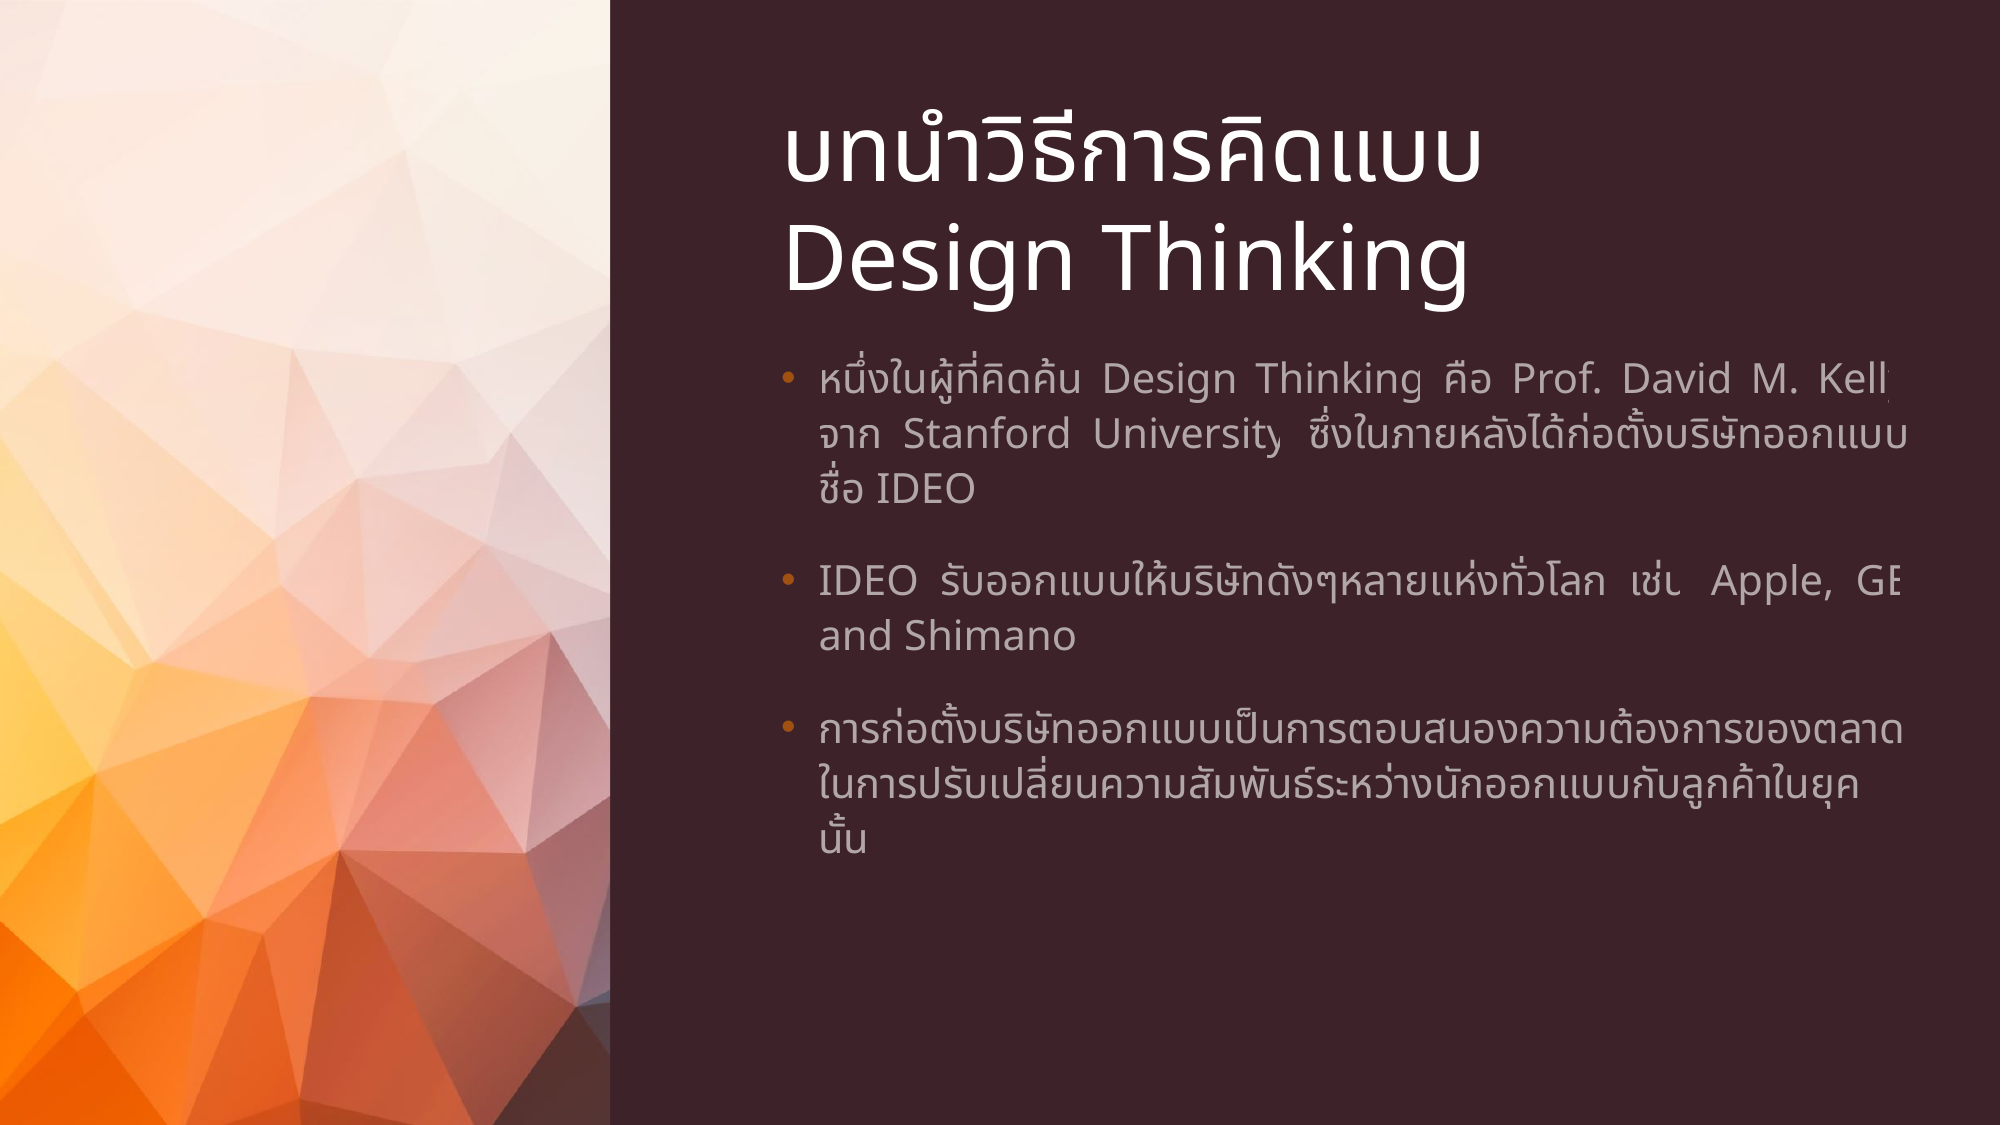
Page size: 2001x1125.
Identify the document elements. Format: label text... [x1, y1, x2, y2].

picture [0, 0, 611, 1125]
title บทนำวิธีการคิดแบบ Design Thinking [781, 90, 1910, 309]
list หนึ่งในผู้ที่คิดค้น Design Thinking คือ Prof. David M. Kelly จาก Stanford University ซึ่งในภายหลังได้ก่อตั้งบริษัทออกแบบชื่อ IDEO IDEO รับออกแบบให้บริษัทดังๆหลายแห่งทั่วโลก เช่น Apple, GE and Shimano การก่อตั้งบริษัทออกแบบเป็นการตอบสนองความต้องการของตลาดในการปรับเปลี่ยนความสัมพันธ์ระหว่างนักออกแบบกับลูกค้าในยุคนั้น [781, 346, 1910, 1000]
